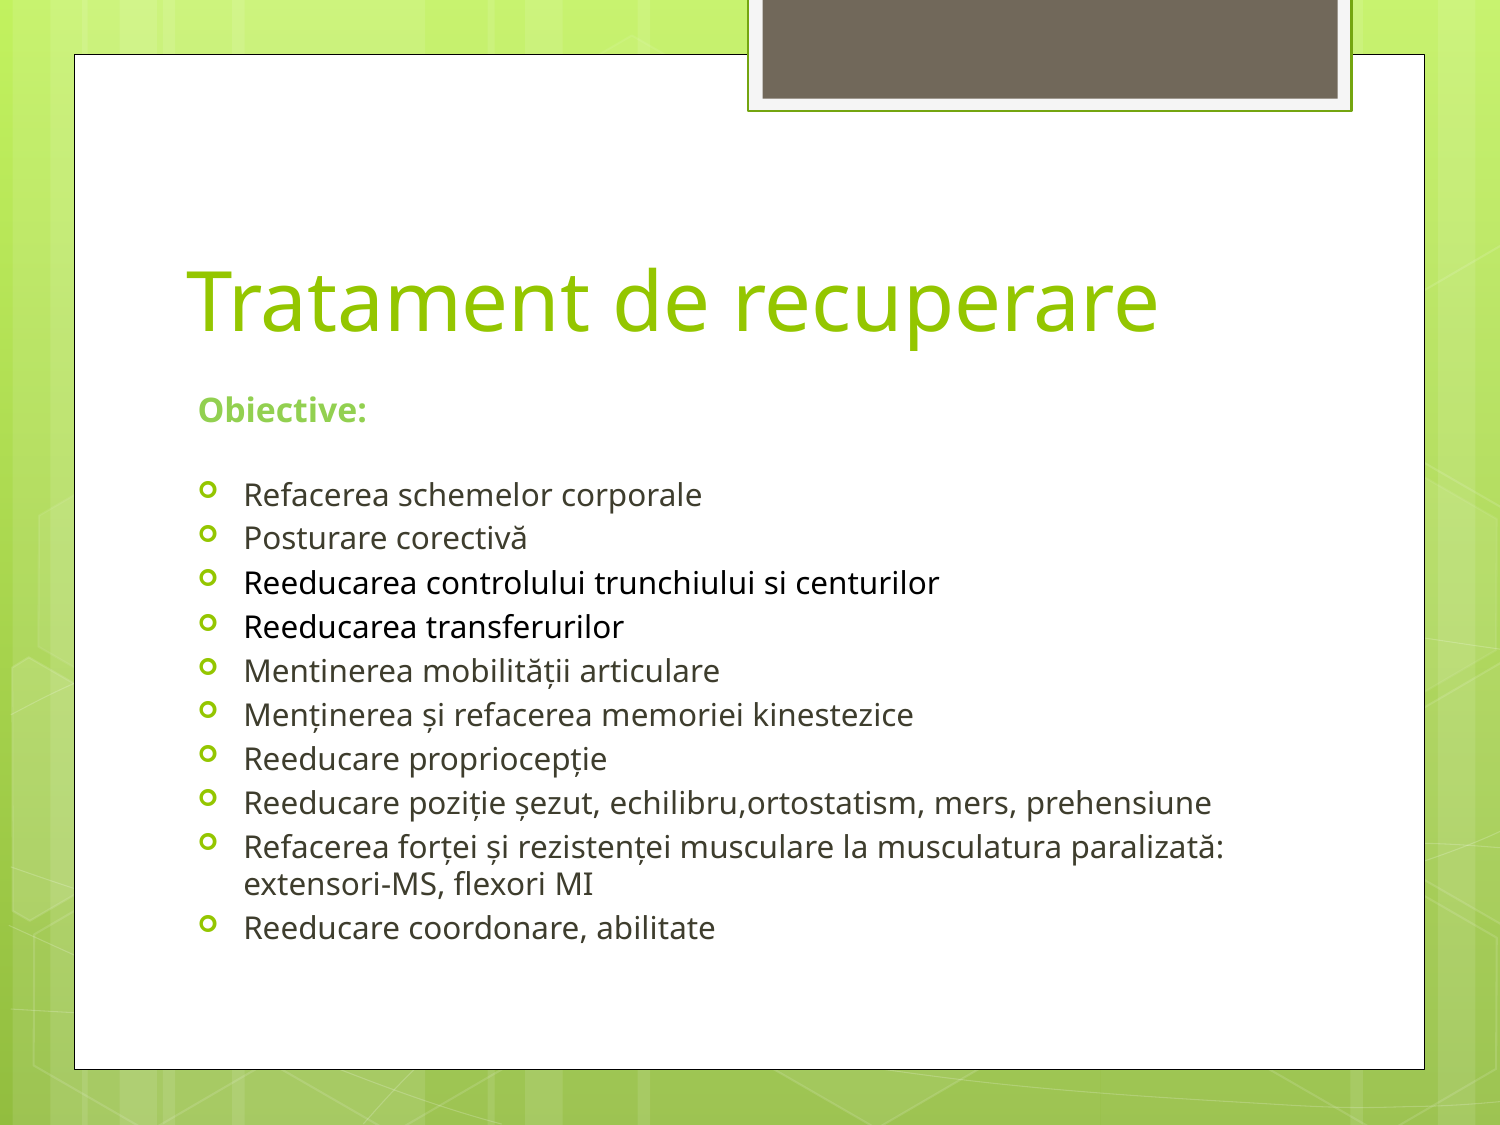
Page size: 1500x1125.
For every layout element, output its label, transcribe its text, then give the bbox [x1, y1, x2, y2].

title Tratament de recuperare [171, 168, 1324, 357]
list Obiective: Refacerea schemelor corporale Posturare corectivă Reeducarea controlului trunchiului si centurilor Reeducarea transferurilor Mentinerea mobilității articulare Menținerea și refacerea memoriei kinestezice Reeducare propriocepție Reeducare poziție șezut, echilibru,ortostatism, mers, prehensiune Refacerea forței și rezistenței musculare la musculatura paralizată: extensori-MS, flexori MI Reeducare coordonare, abilitate [171, 381, 1283, 957]
